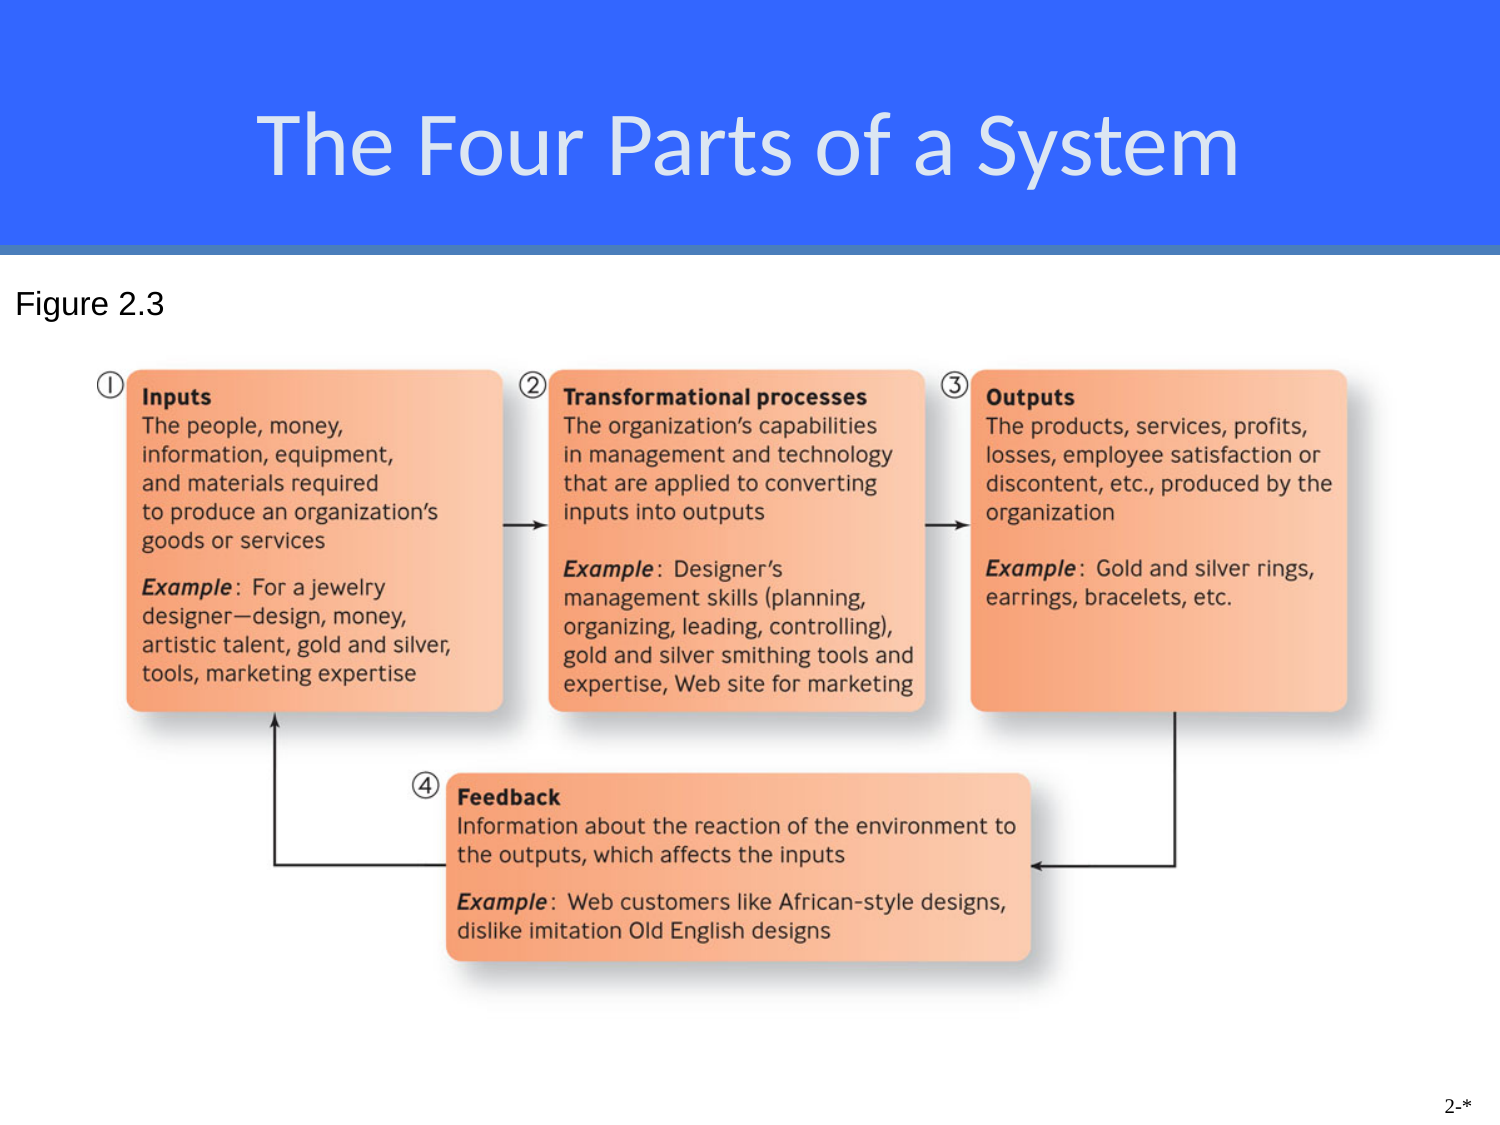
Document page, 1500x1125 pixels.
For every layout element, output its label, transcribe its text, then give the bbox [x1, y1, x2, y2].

title The Four Parts of a System [75, 45, 1425, 233]
text_box Figure 2.3 [0, 275, 213, 331]
picture [97, 349, 1405, 1019]
